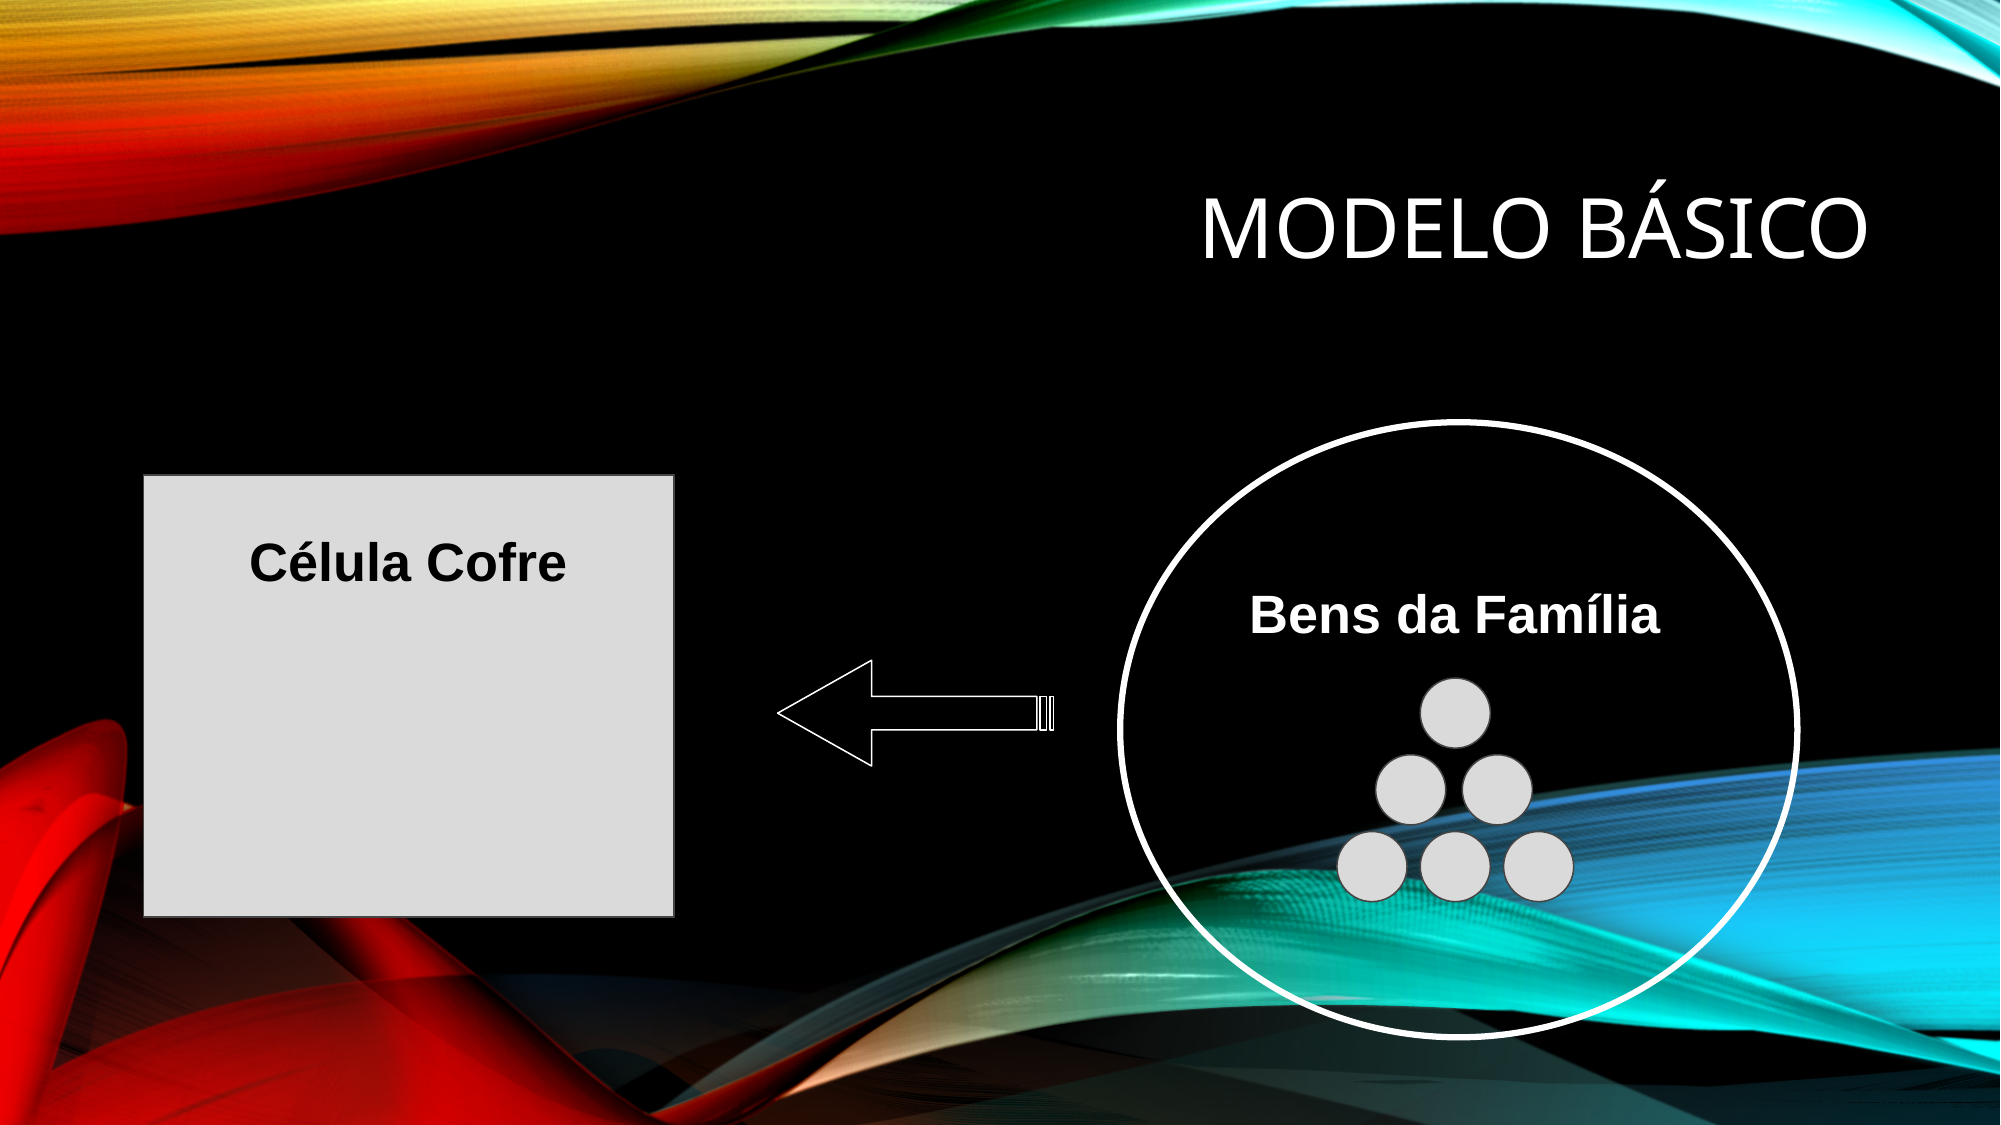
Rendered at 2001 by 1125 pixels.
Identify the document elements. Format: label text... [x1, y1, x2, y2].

picture [0, 0, 2000, 237]
text_box [777, 660, 1037, 767]
picture [0, 717, 2000, 1125]
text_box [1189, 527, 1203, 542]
text_box [1050, 696, 1054, 730]
text_box [143, 613, 674, 918]
text_box [1120, 422, 1798, 1038]
text_box [1040, 696, 1047, 730]
title MODELO BÁSICO [474, 125, 1888, 338]
text_box Célula Cofre [143, 474, 674, 613]
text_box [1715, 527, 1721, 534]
